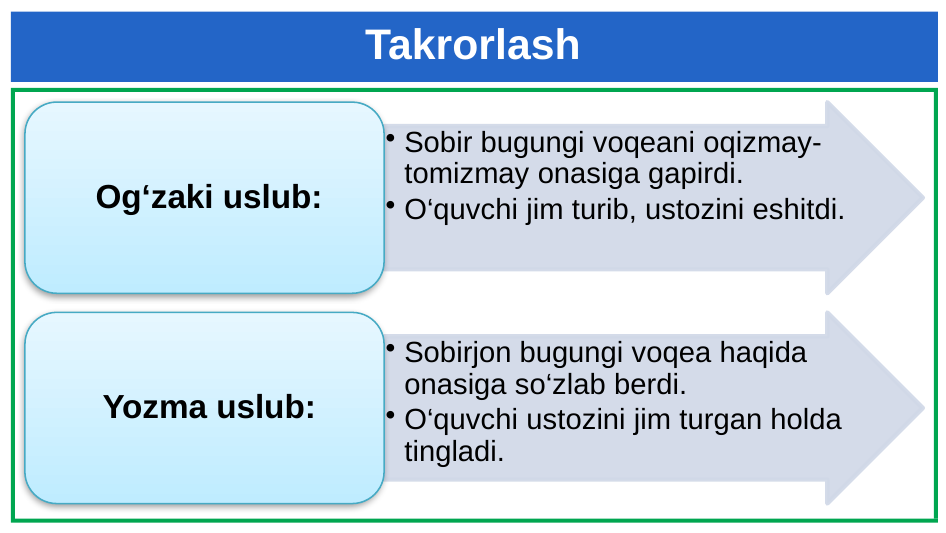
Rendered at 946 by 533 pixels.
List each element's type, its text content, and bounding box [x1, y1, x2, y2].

title Takrorlash [22, 16, 923, 69]
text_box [24, 101, 924, 504]
